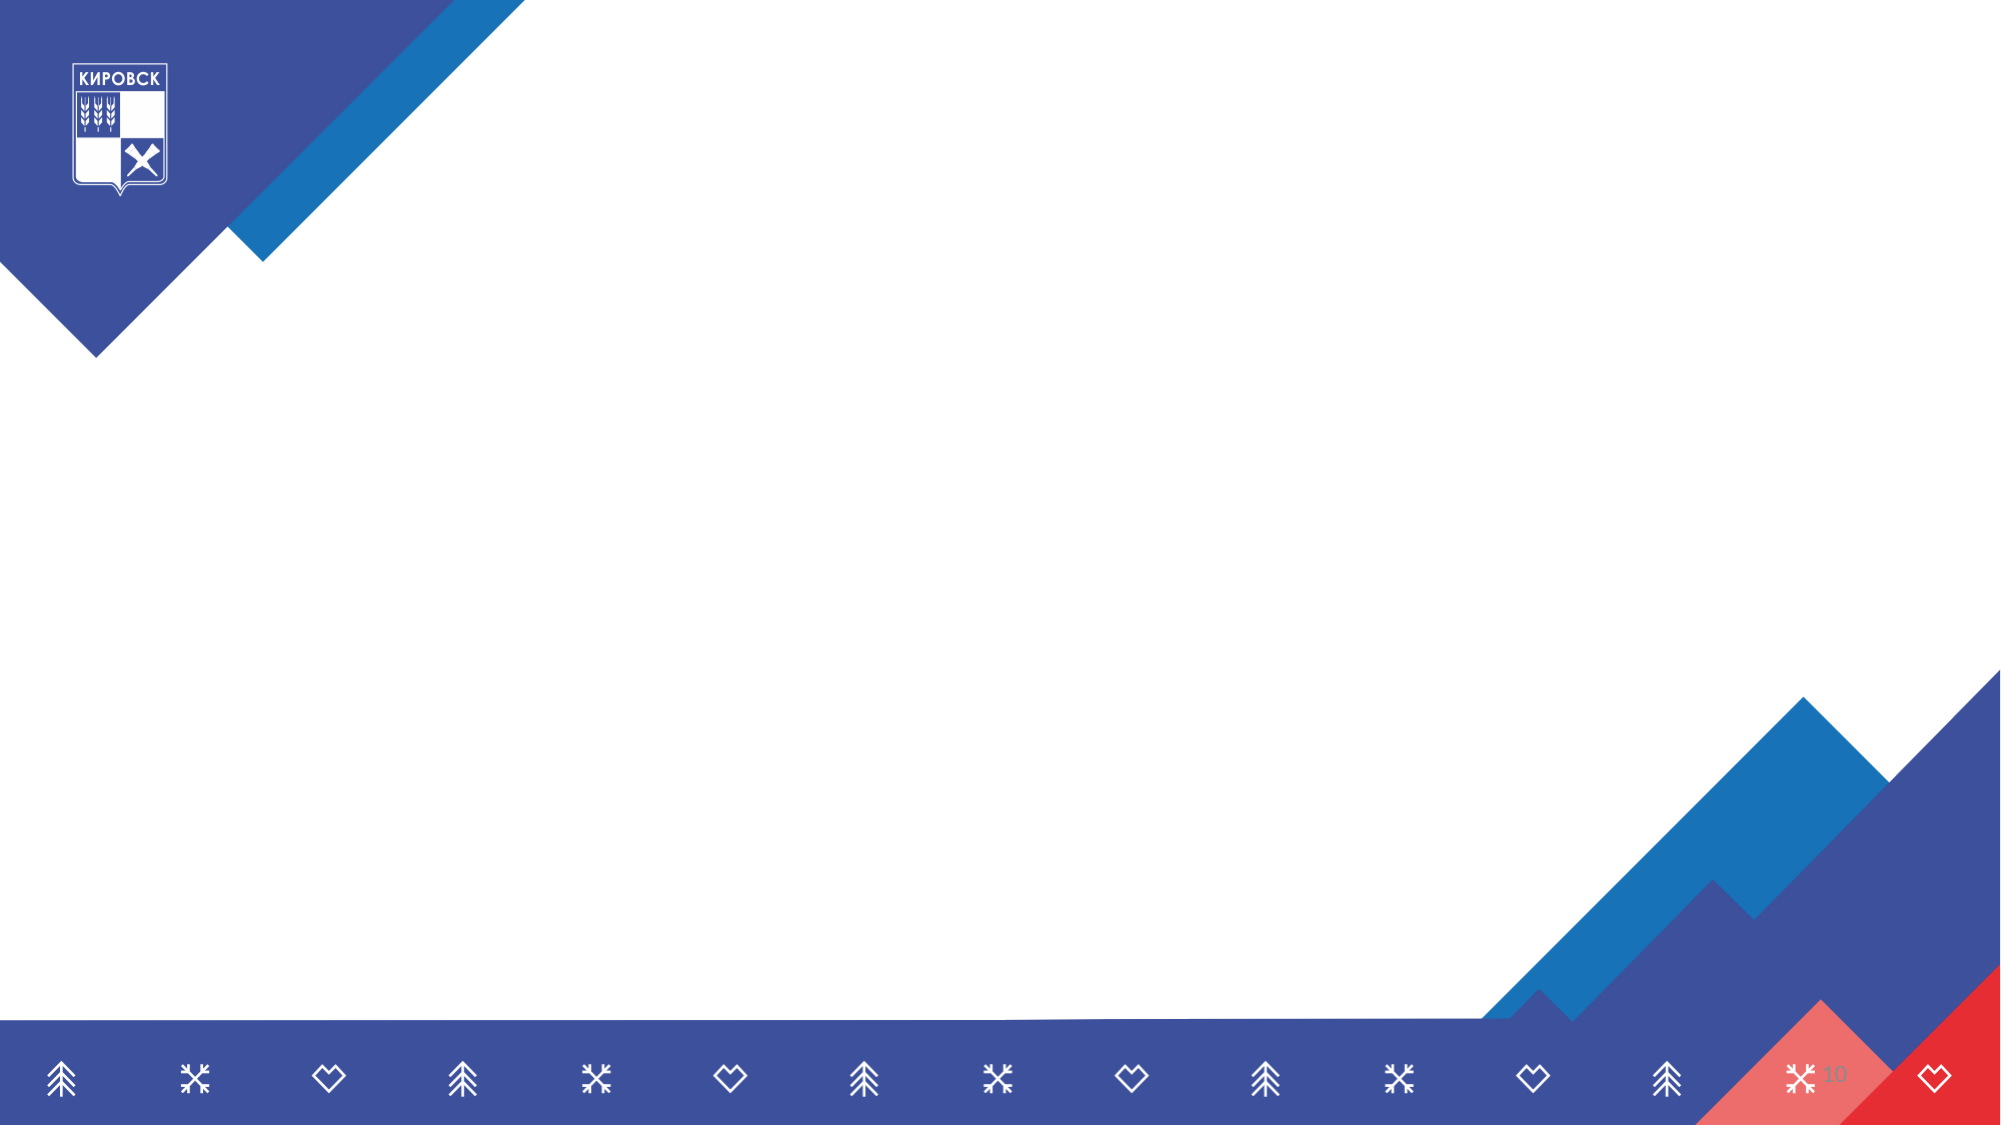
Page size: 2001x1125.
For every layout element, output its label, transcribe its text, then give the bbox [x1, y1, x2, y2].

slide_number 10 [1412, 1042, 1863, 1103]
picture [0, 0, 2001, 1125]
